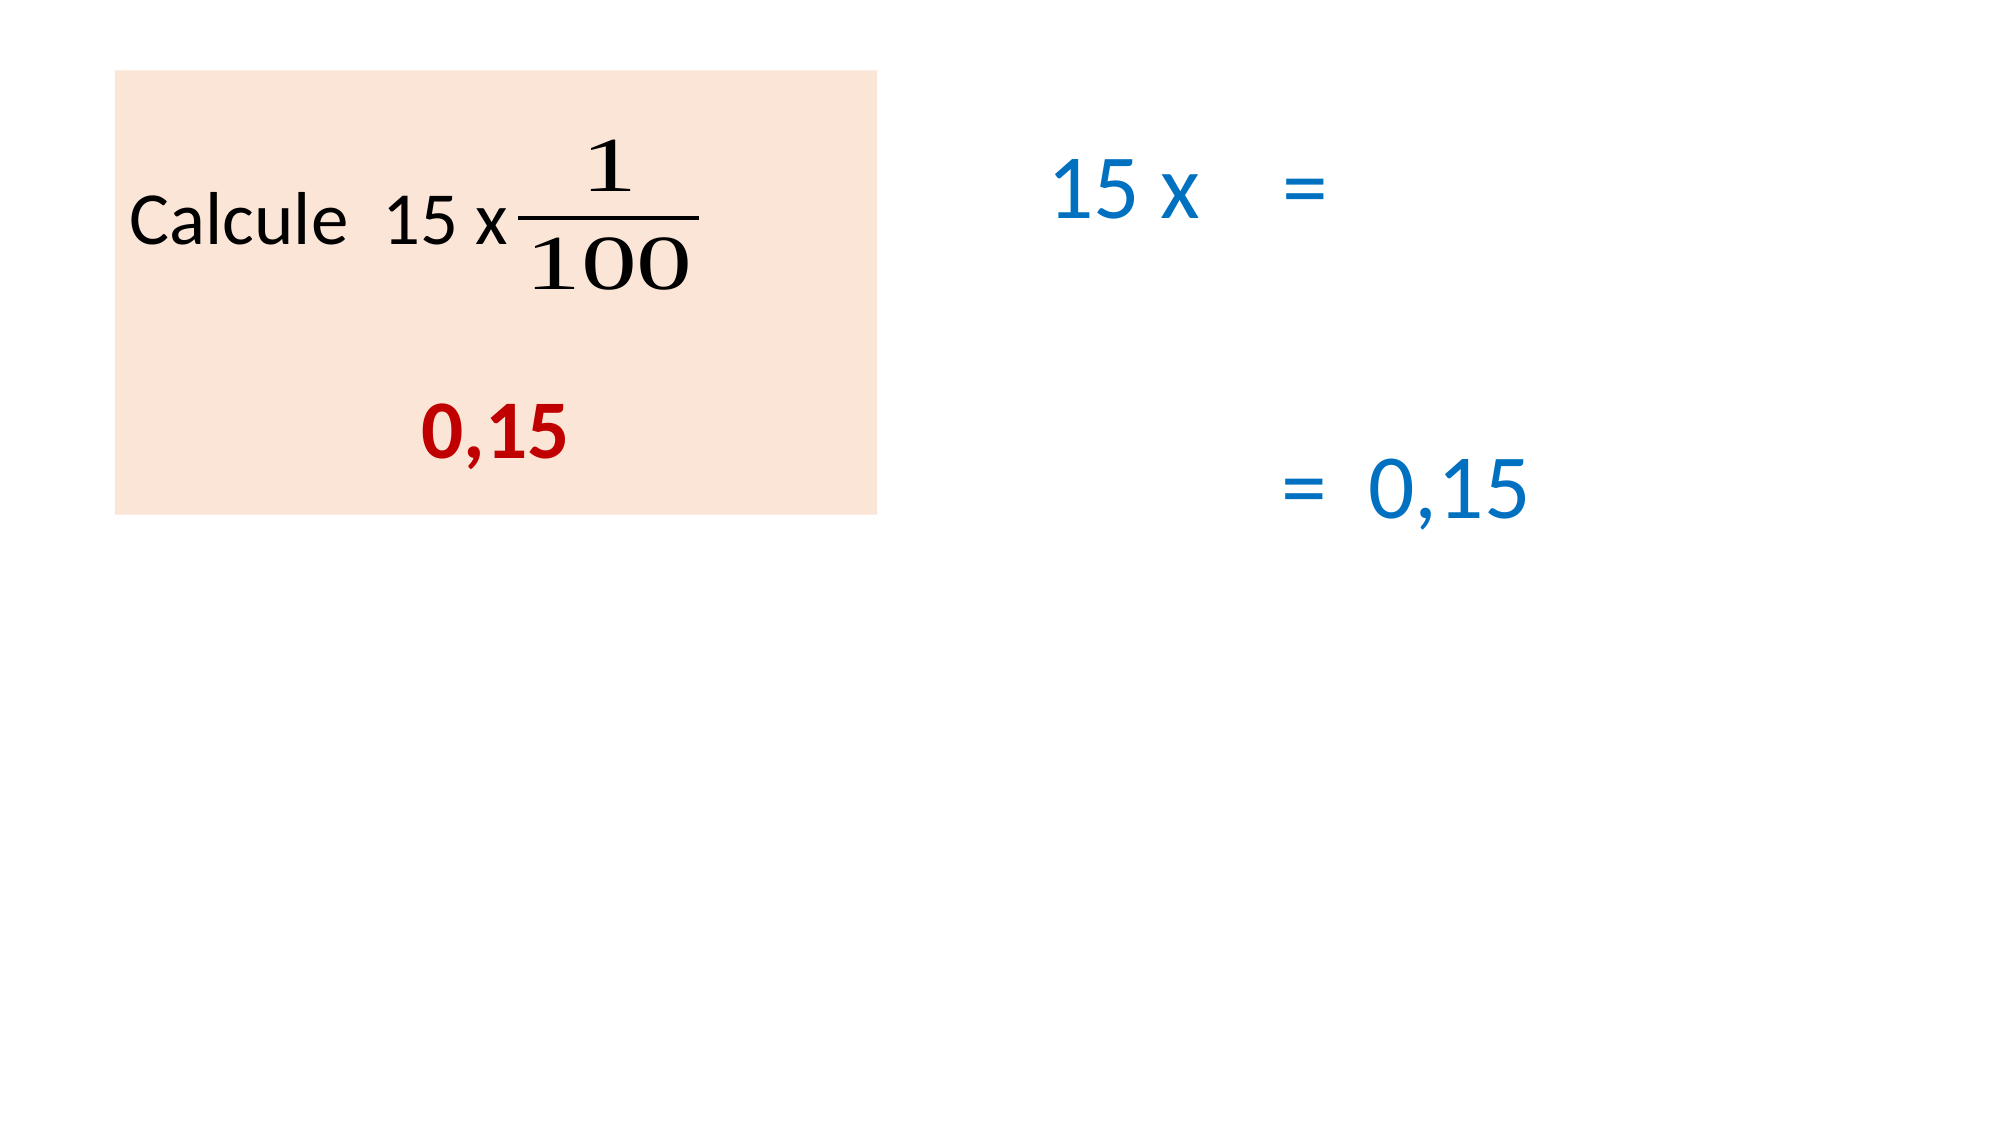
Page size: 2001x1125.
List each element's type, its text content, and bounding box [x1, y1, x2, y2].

text_box [878, 119, 1572, 352]
text_box Calcule 15 x [114, 70, 878, 515]
text_box [932, 80, 1494, 330]
text_box 0,15 [384, 367, 608, 483]
